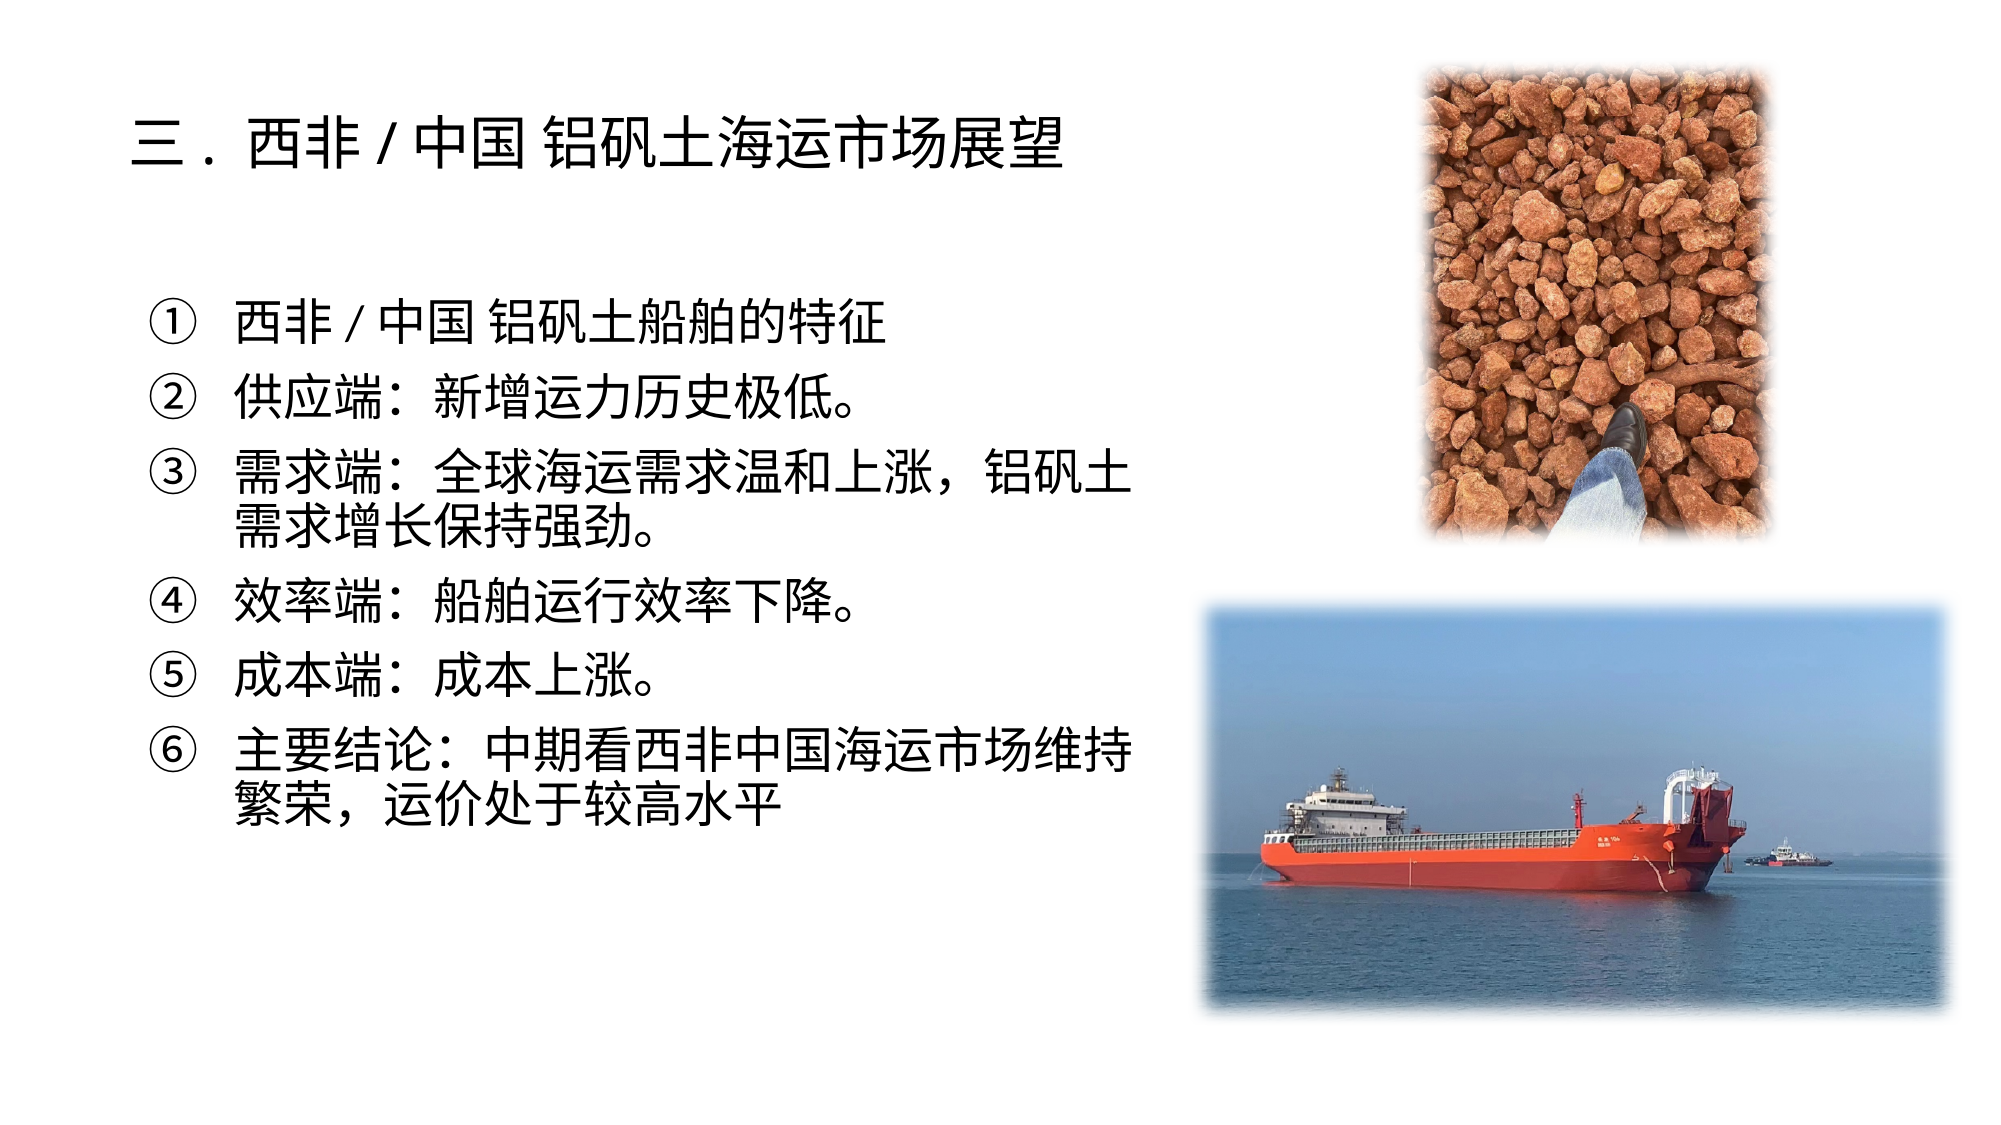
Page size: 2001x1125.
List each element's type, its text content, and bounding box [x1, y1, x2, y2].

picture [1412, 58, 1781, 549]
picture [1187, 589, 1963, 1026]
title 三. 西非/中国 铝矾土海运市场展望 [113, 89, 1412, 202]
list 西非/中国 铝矾土船舶的特征 供应端：新增运力历史极低。 需求端：全球海运需求温和上涨，铝矾土需求增长保持强劲。 效率端：船舶运行效率下降。 成本端：成本上涨。 主要结论：中期看西非中国海运市场维持繁荣，运价处于较高水平 [133, 289, 1188, 966]
